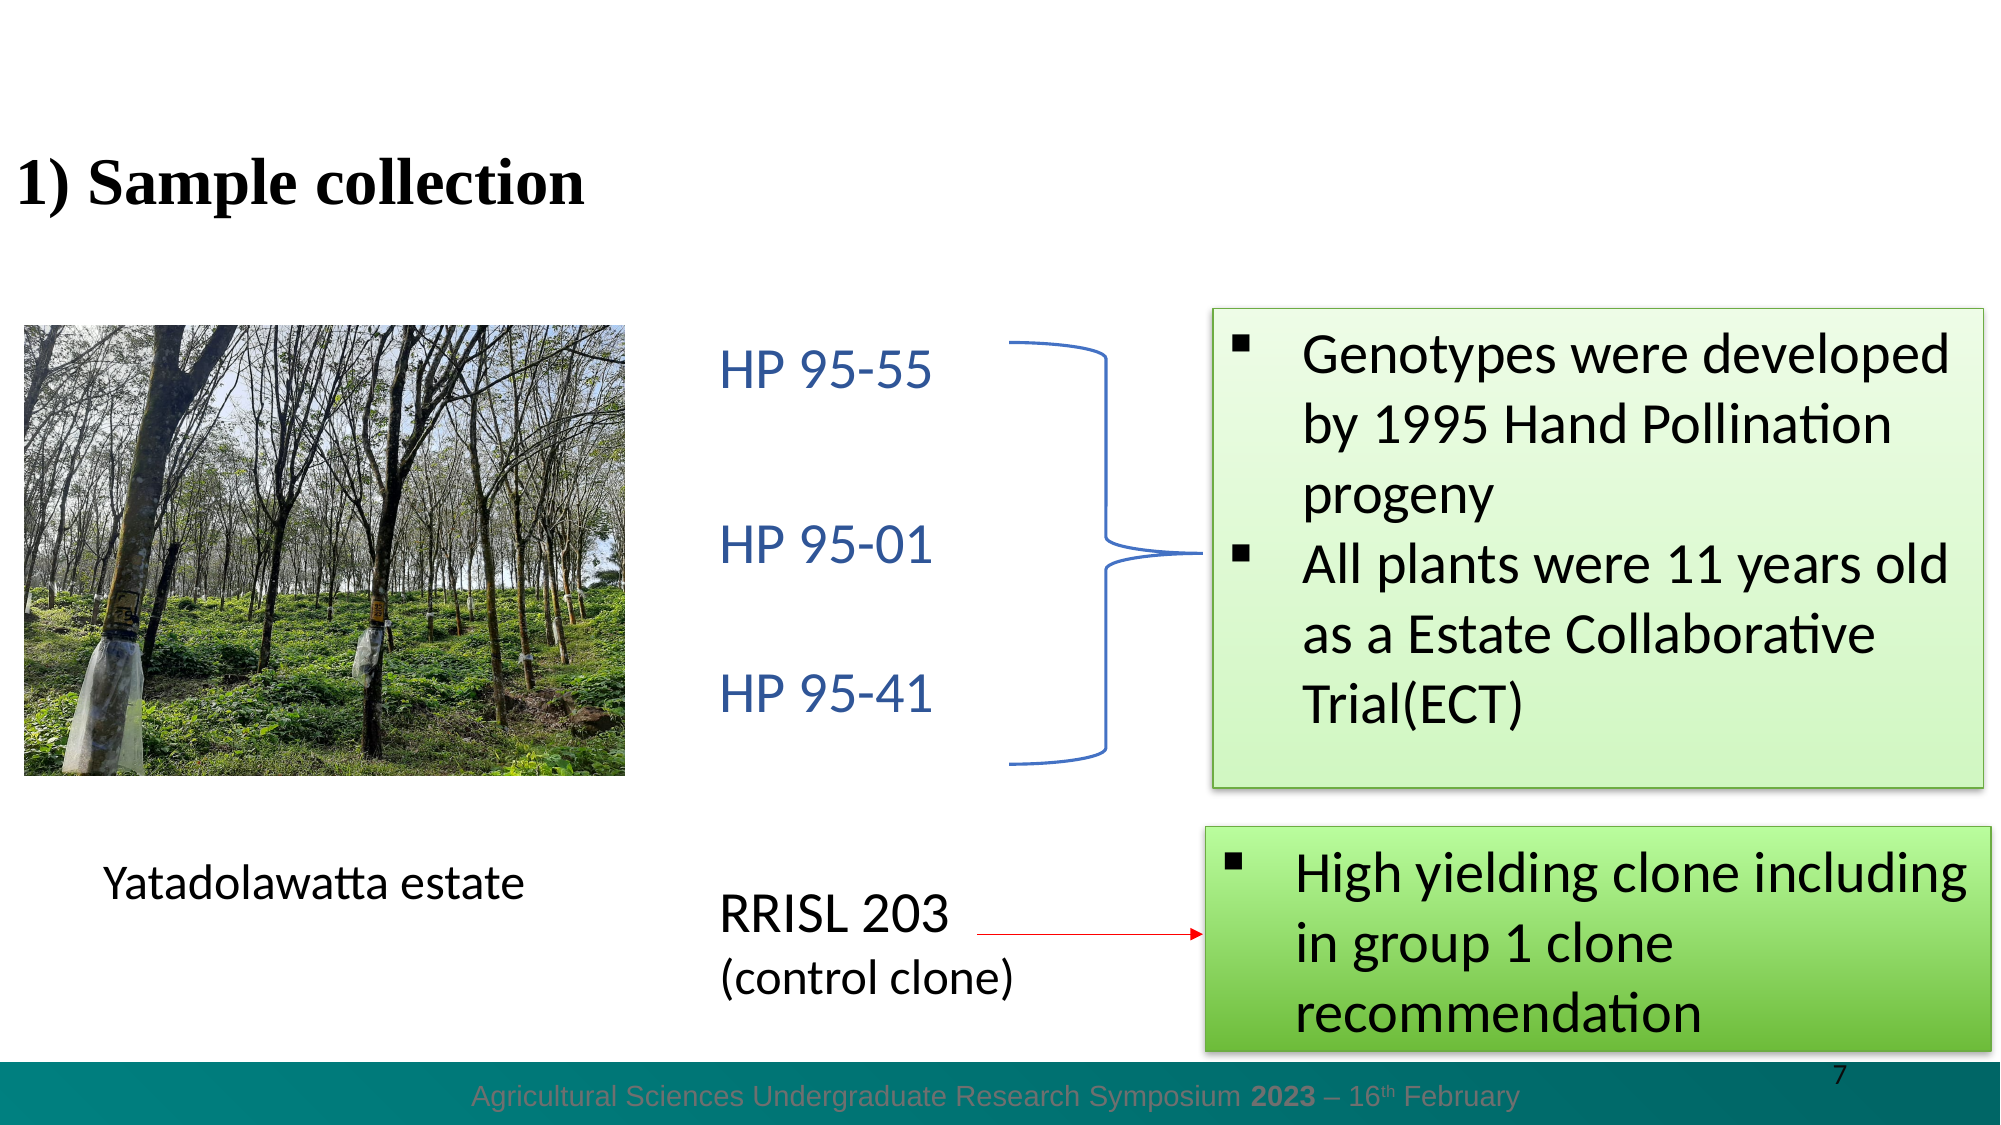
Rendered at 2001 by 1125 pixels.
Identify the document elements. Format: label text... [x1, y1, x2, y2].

text_box HP 95-55 HP 95-01 HP 95-41 RRISL 203 (control clone) [704, 217, 1613, 1012]
text_box High yielding clone including in group 1 clone recommendation [1205, 826, 1992, 1052]
text_box Genotypes were developed by 1995 Hand Pollination progeny All plants were 11 years old as a Estate Collaborative Trial(ECT) [1212, 308, 1984, 789]
text_box [1009, 342, 1203, 765]
slide_number 7 [1412, 1060, 1863, 1103]
title 1) Sample collection [0, 74, 1725, 292]
picture [24, 325, 625, 776]
text_box Yatadolawatta estate [88, 842, 626, 918]
